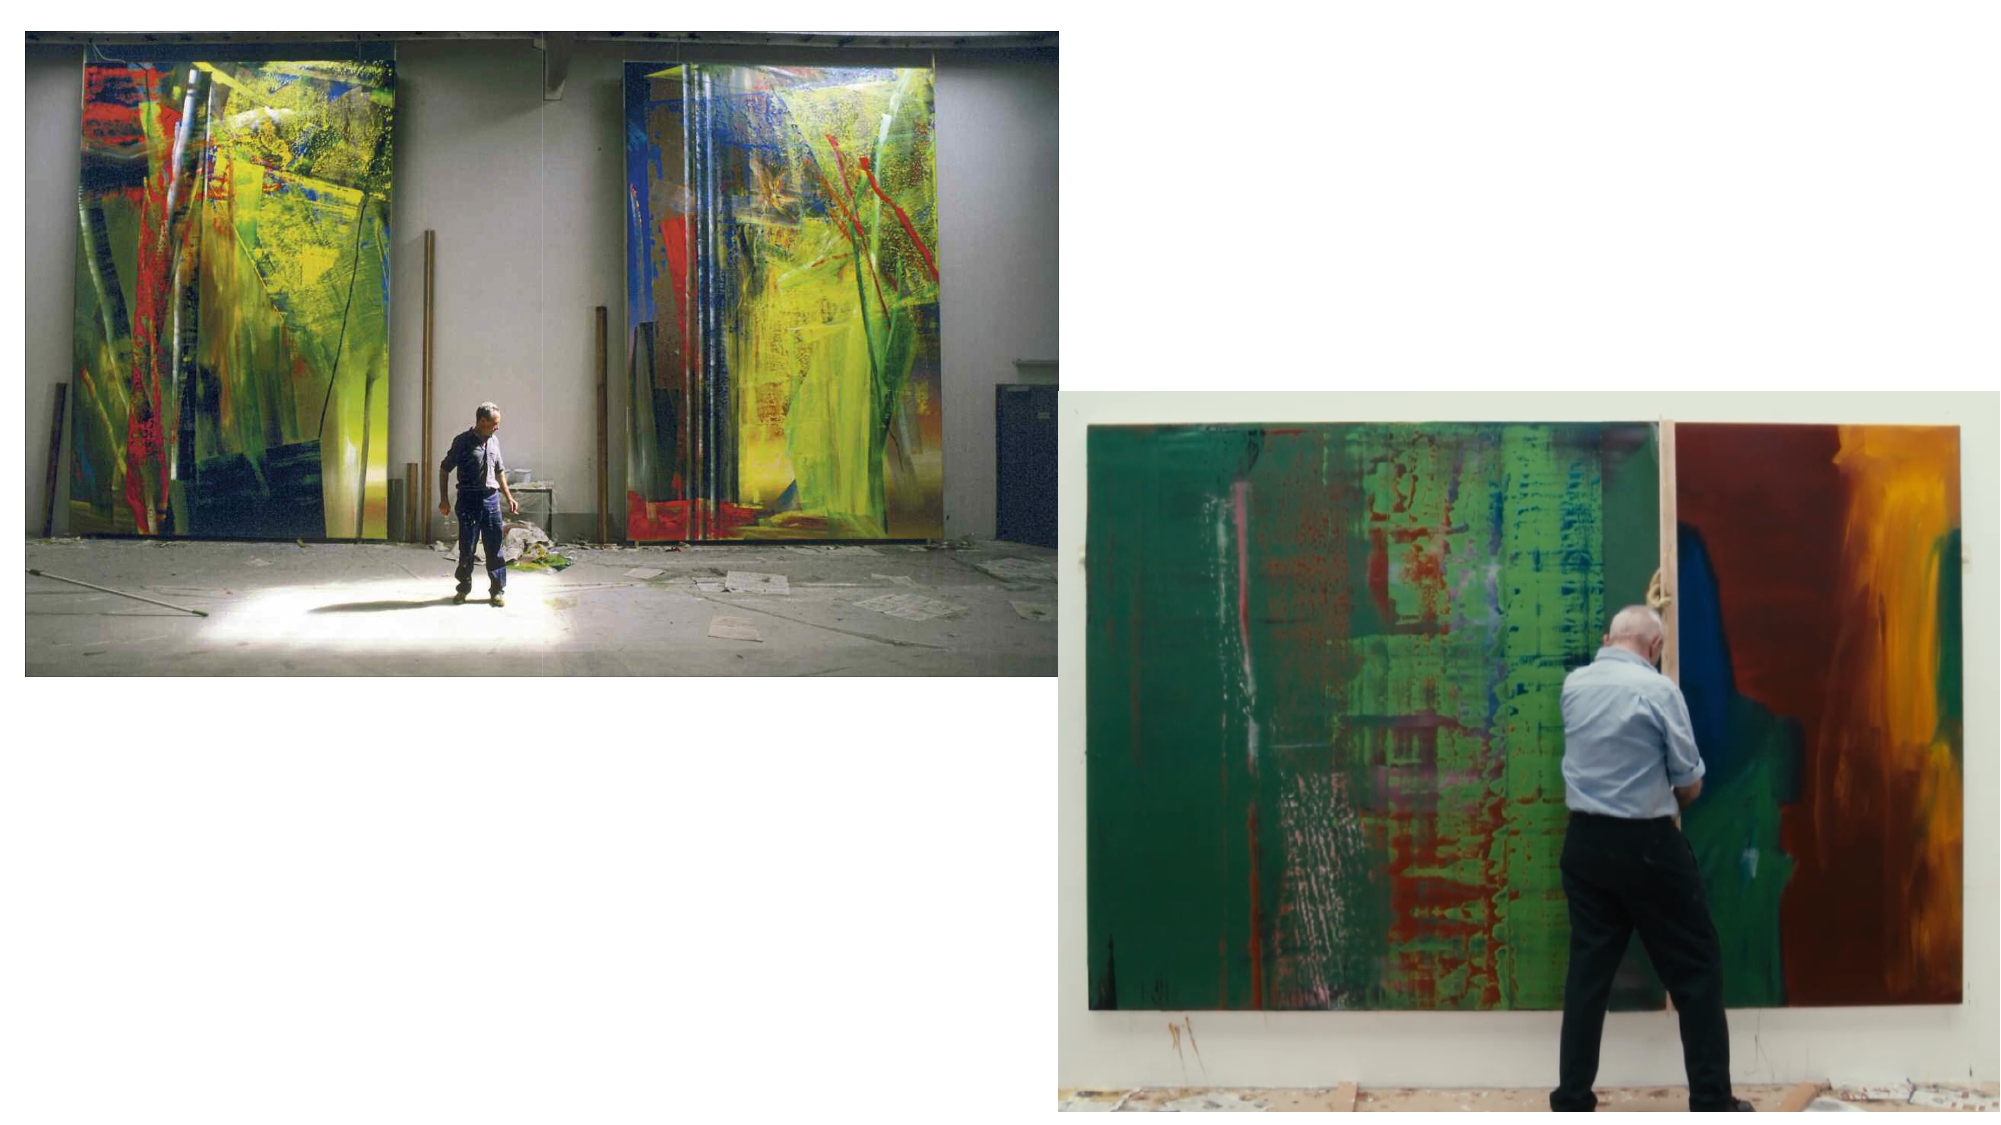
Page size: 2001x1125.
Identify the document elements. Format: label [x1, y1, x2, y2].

list [25, 31, 1059, 677]
list [1058, 391, 2000, 1112]
